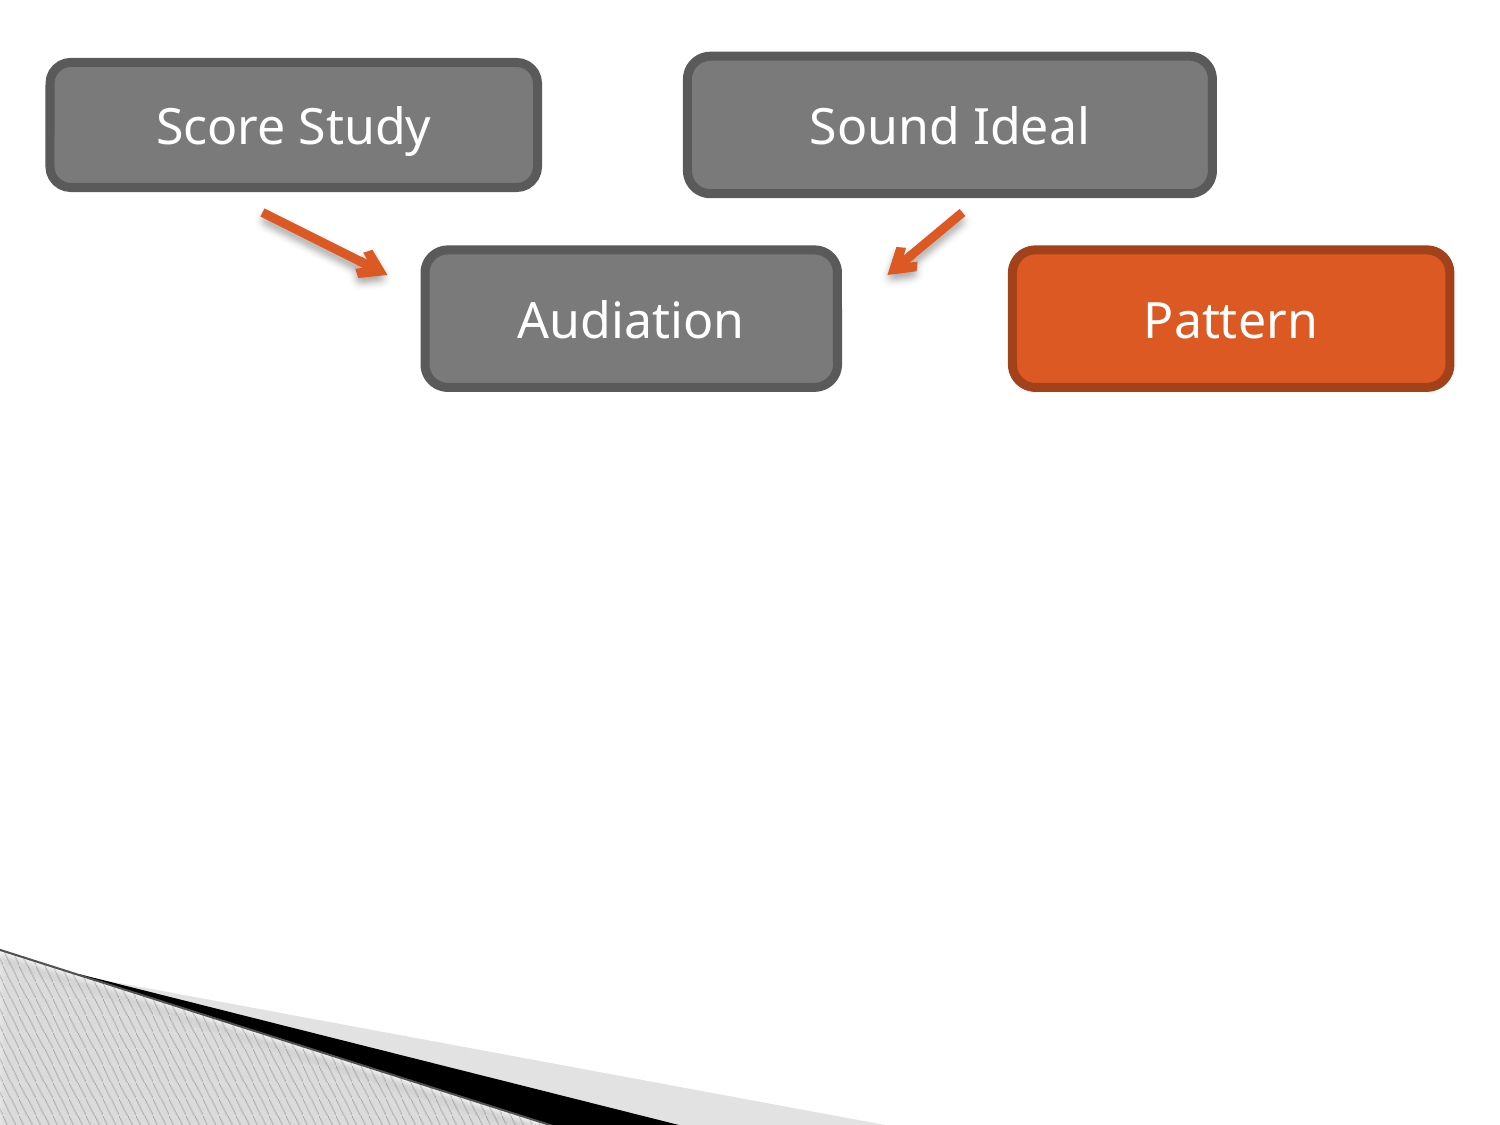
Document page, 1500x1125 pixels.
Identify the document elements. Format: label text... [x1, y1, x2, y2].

text_box Score Study [45, 57, 543, 193]
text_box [262, 212, 388, 276]
text_box Sound Ideal [682, 51, 1217, 199]
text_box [887, 212, 963, 276]
text_box Pattern [1007, 245, 1455, 392]
text_box Audiation [420, 245, 843, 392]
